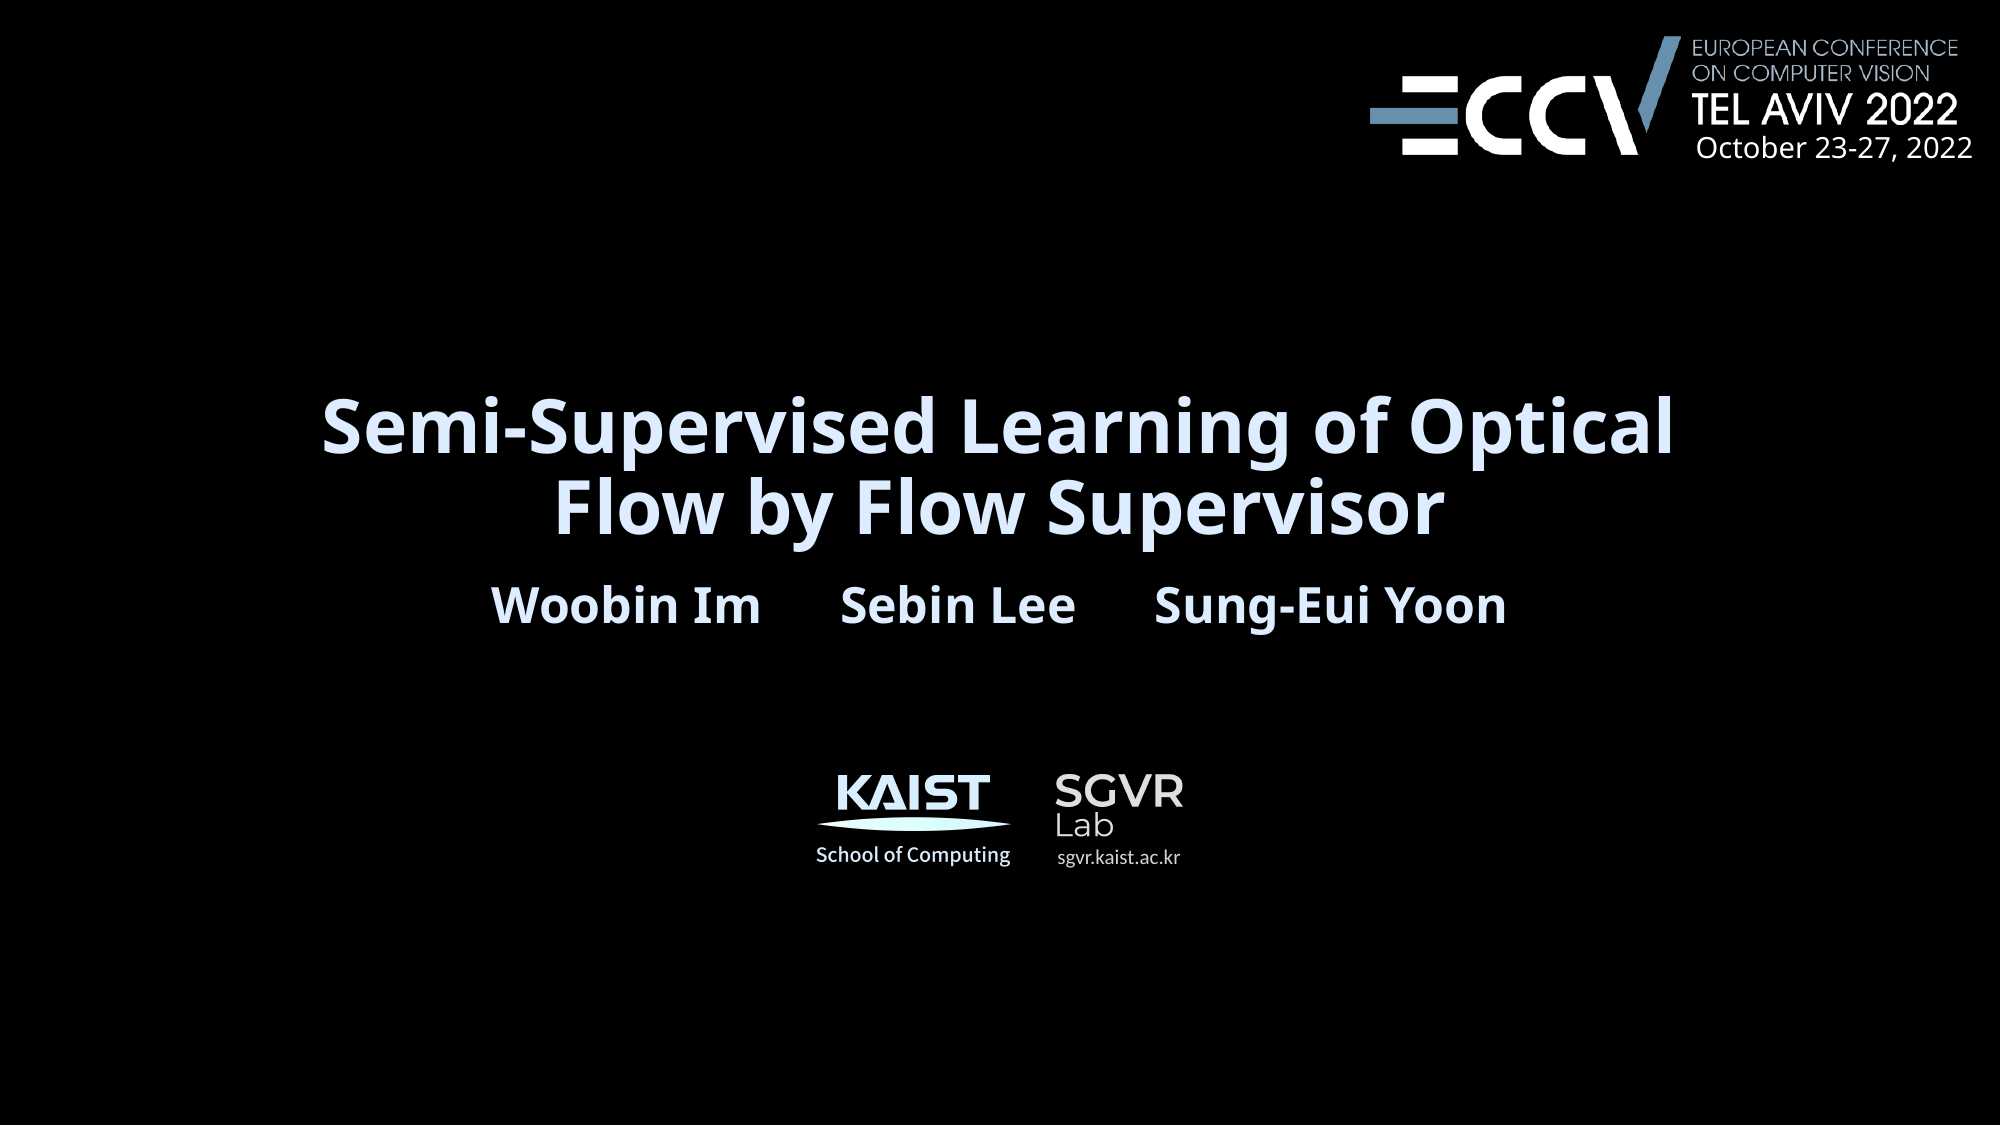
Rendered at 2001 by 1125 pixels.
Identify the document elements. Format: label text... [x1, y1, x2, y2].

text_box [1370, 36, 1972, 169]
title Semi-Supervised Learning of Optical Flow by Flow Supervisor [249, 166, 1750, 558]
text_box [811, 772, 1189, 878]
subtitle Woobin Im Sebin Lee Sung-Eui Yoon [249, 573, 1750, 845]
